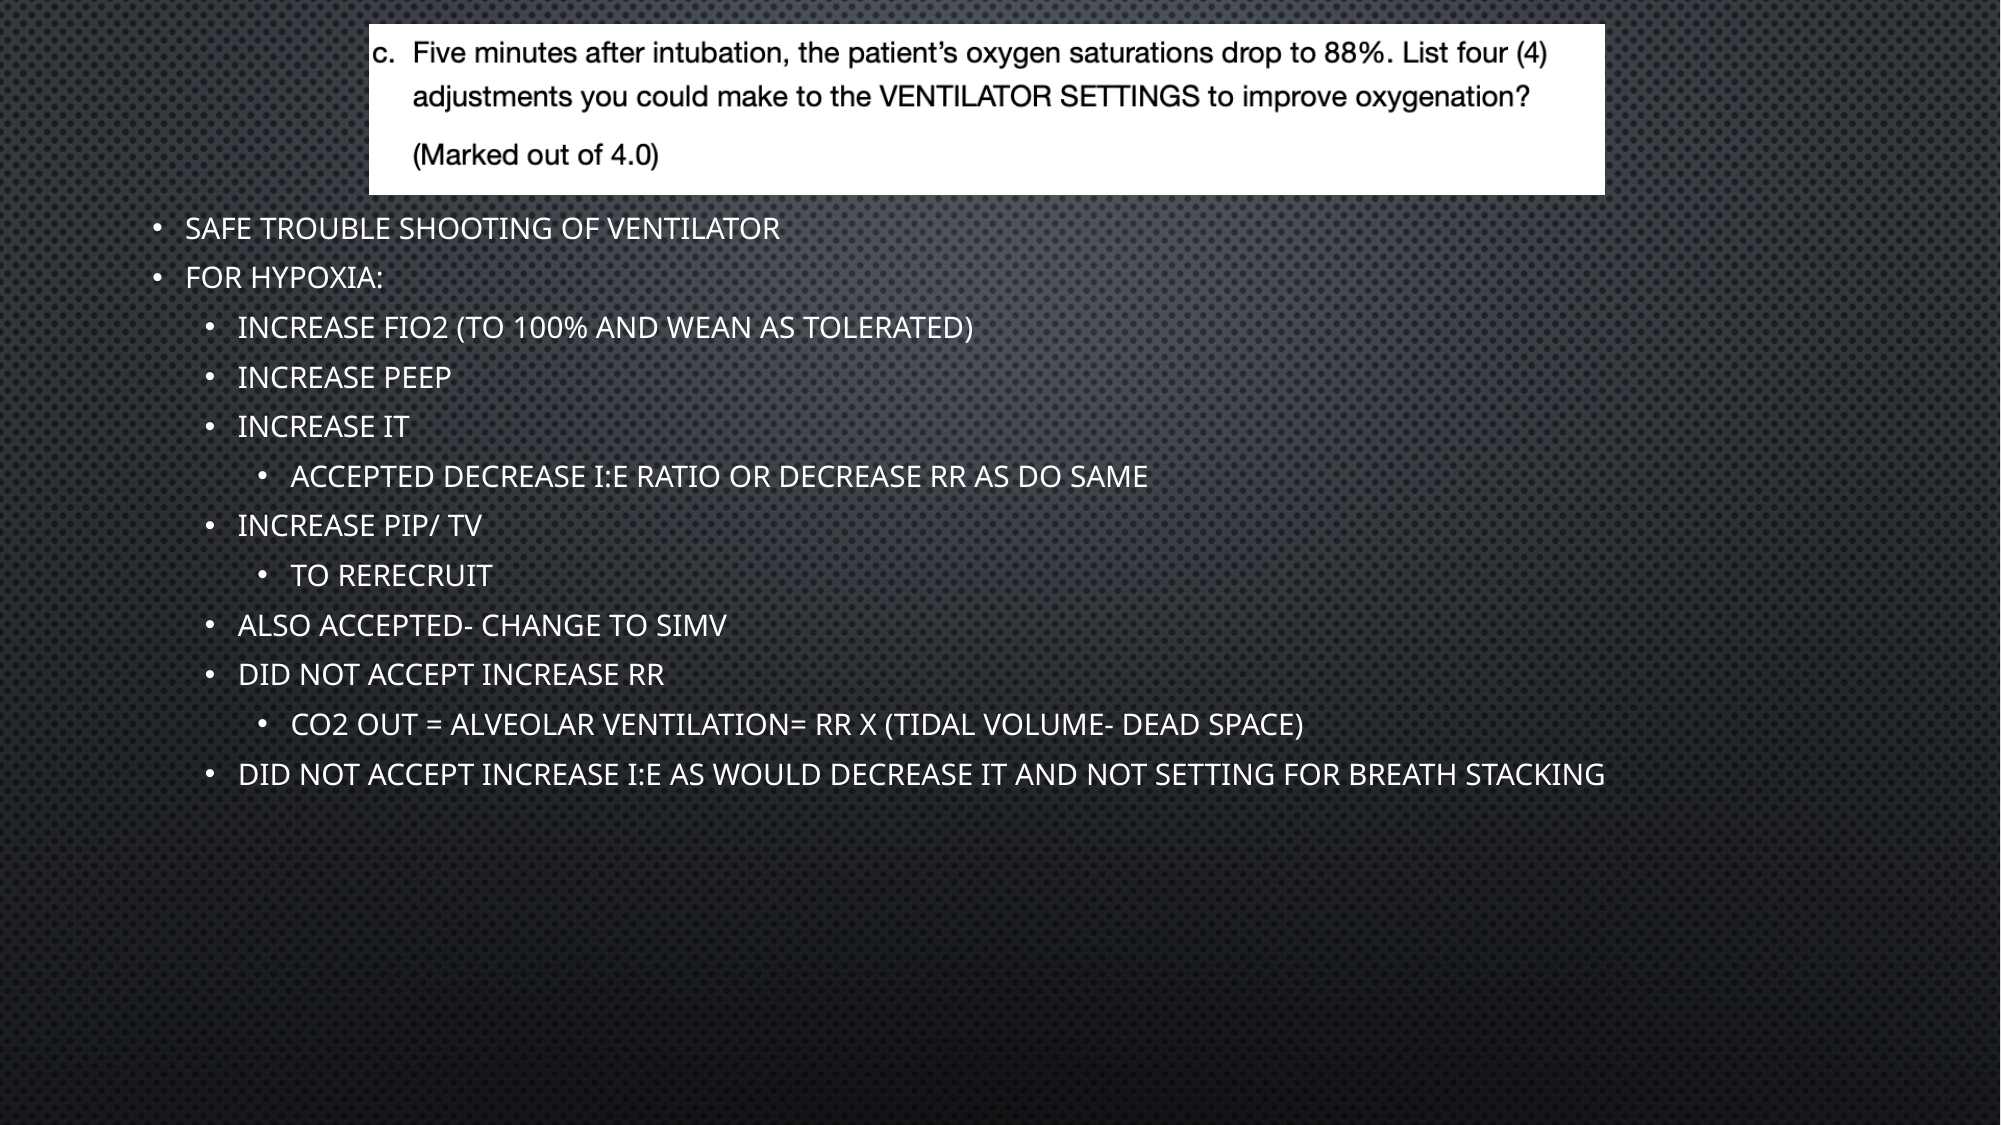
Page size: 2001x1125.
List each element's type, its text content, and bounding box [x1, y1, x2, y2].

list Safe trouble shooting of ventilator For hypoxia: Increase FiO2 (to 100% and wean as tolerated) Increase PEEP Increase IT Accepted decrease I:E ratio or decrease RR as do same Increase PIP/ TV To rerecruit Also accepted- change to SIMV Did not accept increase RR CO2 out = alveolar ventilation= RR x (Tidal volume- dead space) Did not accept increase I:E as would decrease IT and not setting for breath stacking [137, 202, 1863, 807]
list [369, 23, 1606, 196]
